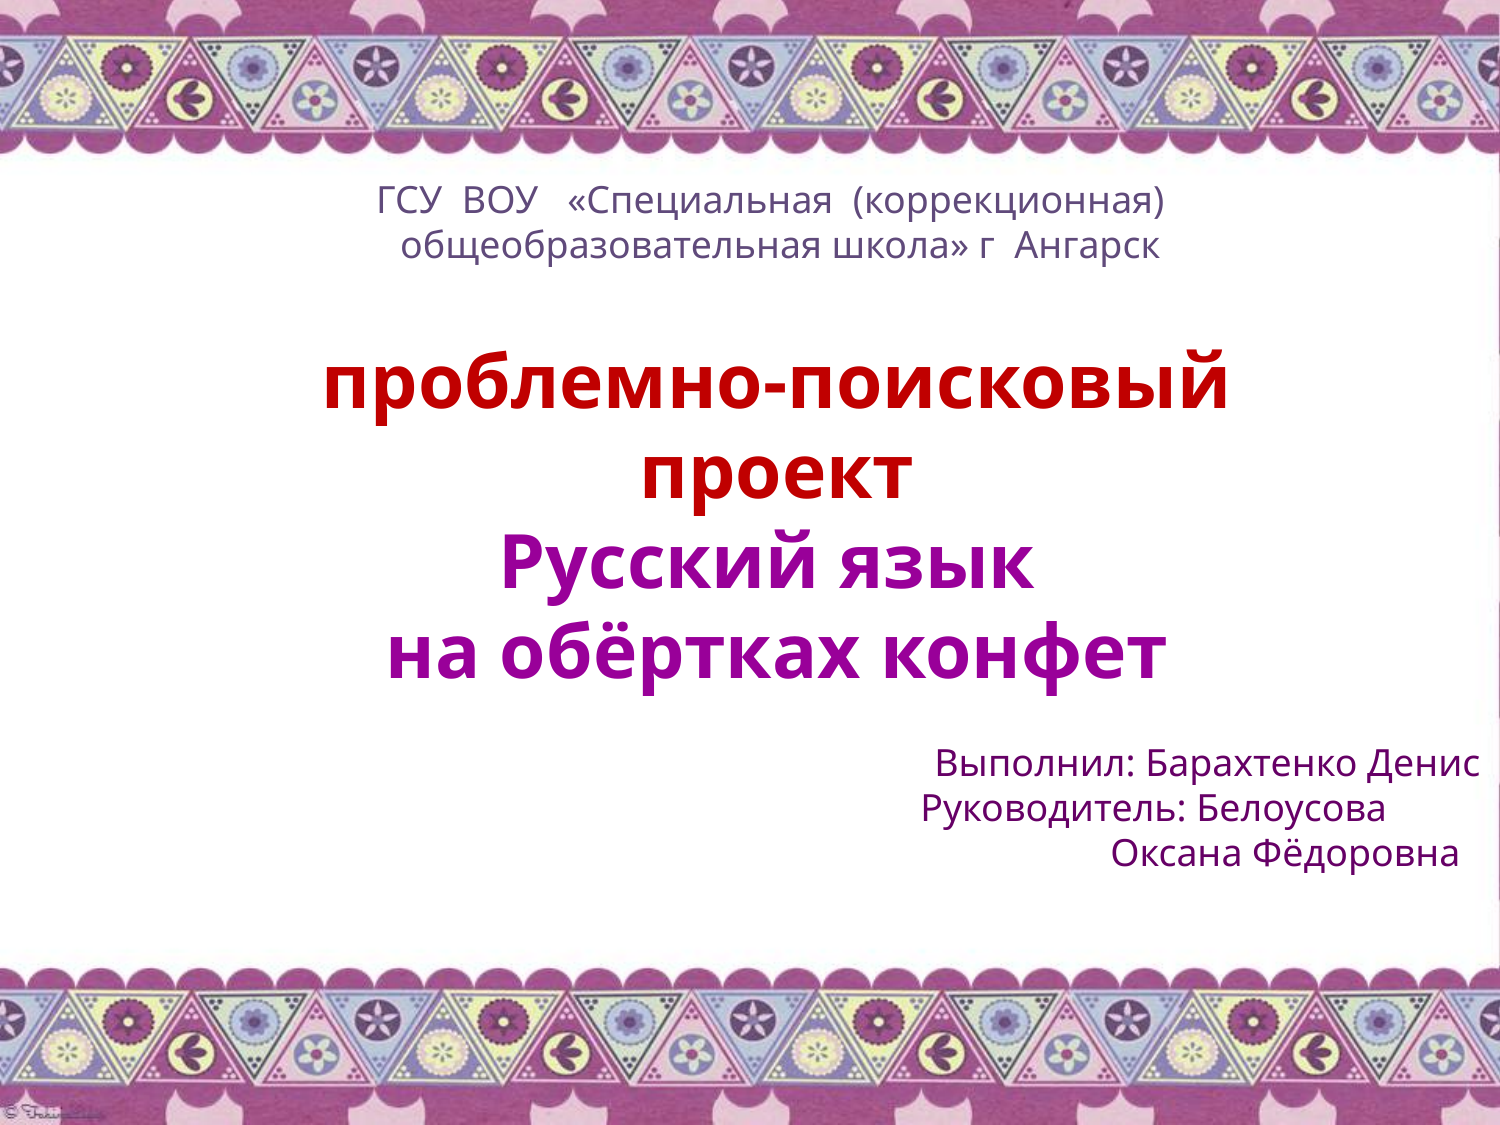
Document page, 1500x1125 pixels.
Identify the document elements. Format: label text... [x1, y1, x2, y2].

text_box ГСУ ВОУ «Специальная (коррекционная) общеобразовательная школа» г Ангарск [47, 168, 1495, 274]
picture [0, 0, 1500, 1125]
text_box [186, 325, 1500, 929]
